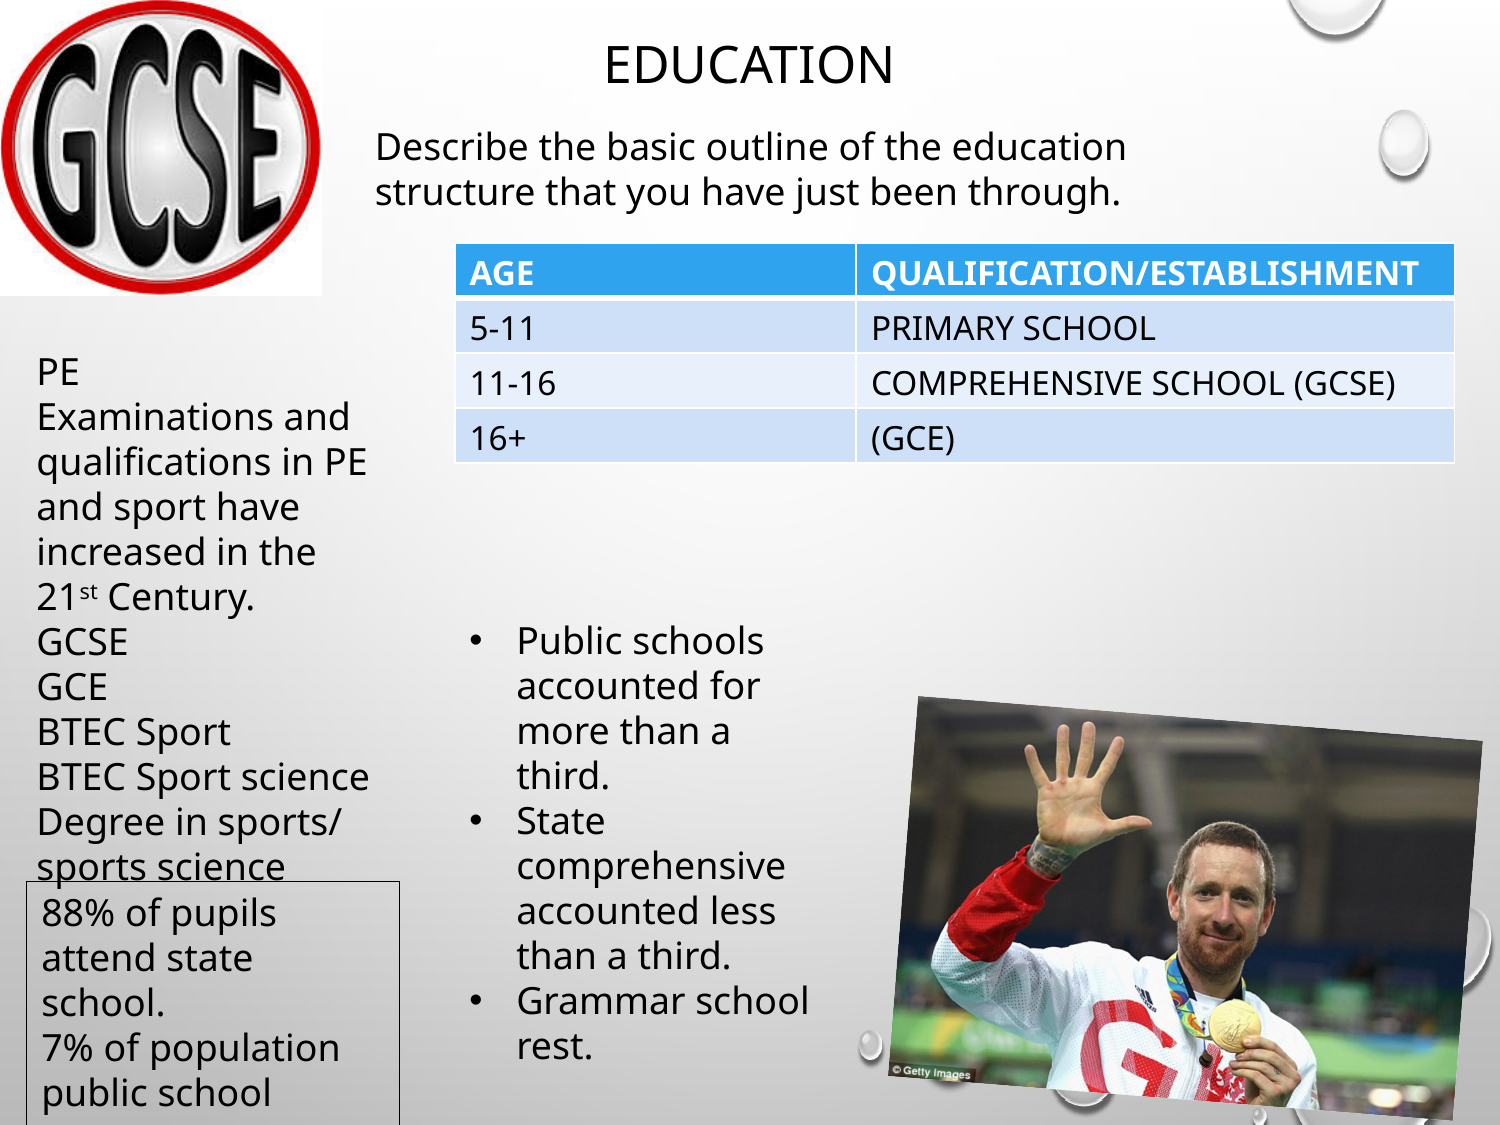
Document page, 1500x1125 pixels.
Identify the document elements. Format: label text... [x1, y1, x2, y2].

text_box PE Examinations and qualifications in PE and sport have increased in the 21st Century. GCSE GCE BTEC Sport BTEC Sport science Degree in sports/ sports science [21, 340, 400, 896]
picture [0, 0, 1500, 1125]
title education [327, 30, 1388, 103]
table_header QUALIFICATION/ESTABLISHMENT [857, 244, 1454, 295]
table_cell 11-16 [456, 354, 855, 407]
table_cell PRIMARY SCHOOL [857, 301, 1454, 352]
table_header AGE [456, 244, 855, 295]
table_cell COMPREHENSIVE SCHOOL (GCSE) [857, 354, 1454, 407]
table_cell (GCE) [857, 409, 1454, 462]
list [0, 0, 322, 296]
table_cell 5-11 [456, 301, 855, 352]
text_box 88% of pupils attend state school. 7% of population public school [26, 881, 400, 1125]
text_box Describe the basic outline of the education structure that you have just been through. [360, 115, 1306, 221]
table_cell 16+ [456, 409, 855, 462]
text_box Public schools accounted for more than a third. State comprehensive accounted less than a third. Grammar school rest. [454, 609, 833, 1120]
